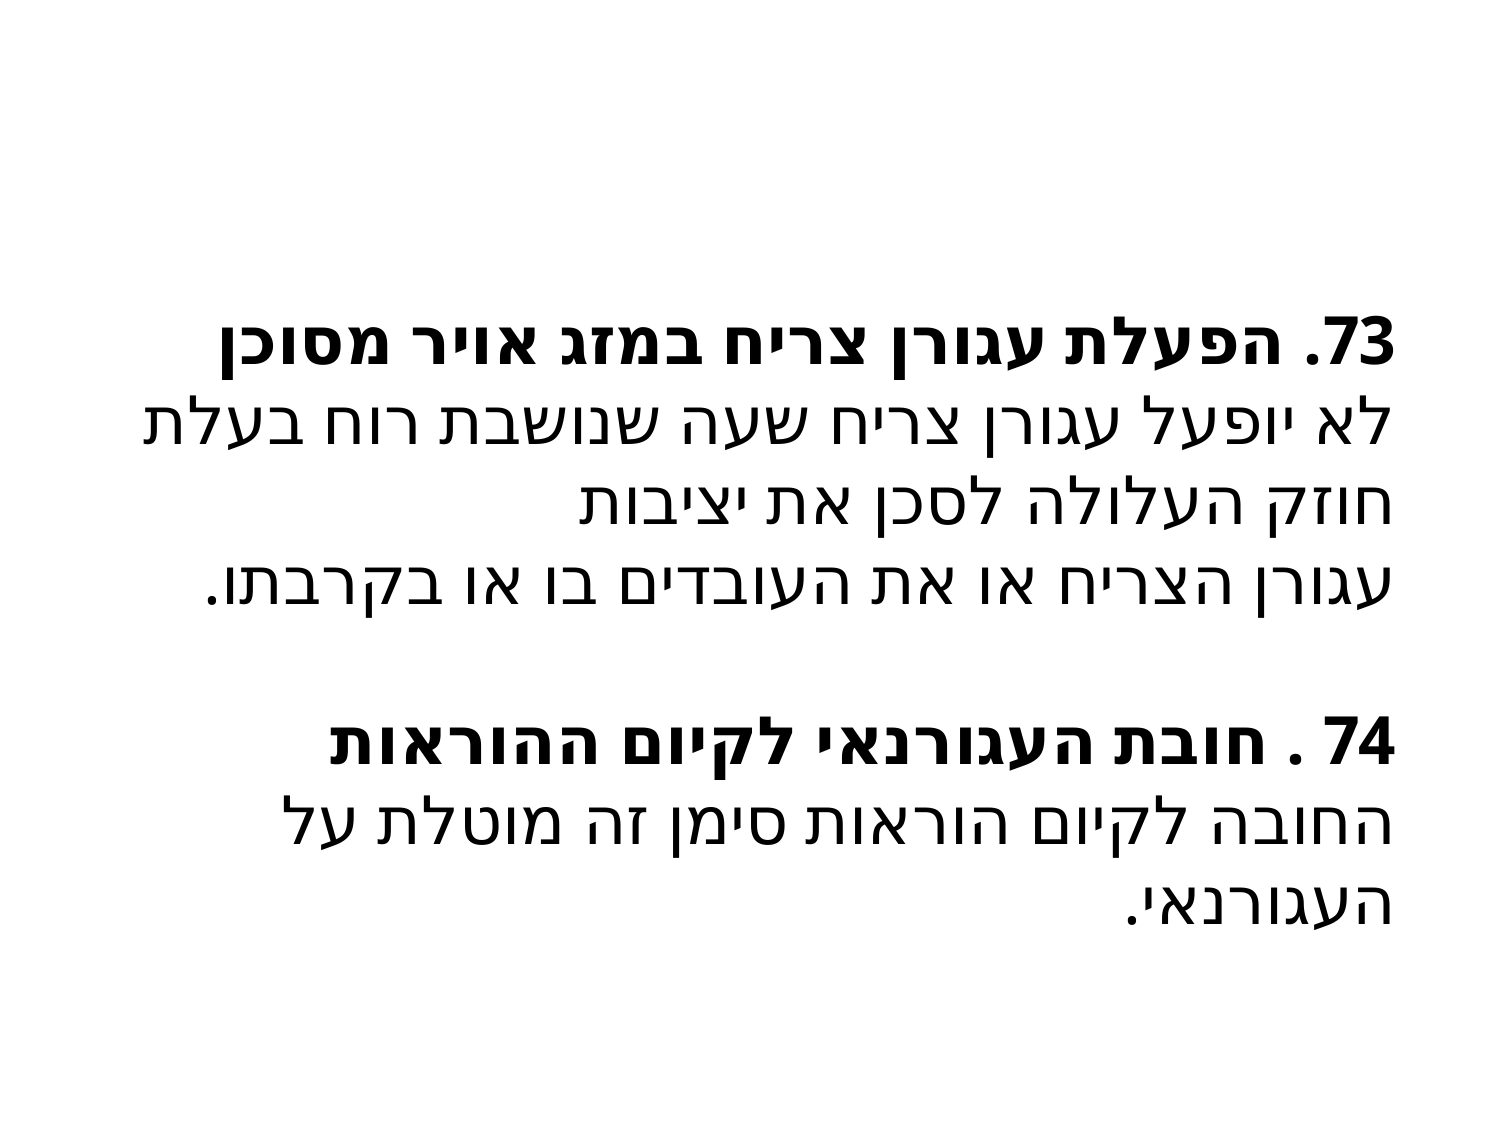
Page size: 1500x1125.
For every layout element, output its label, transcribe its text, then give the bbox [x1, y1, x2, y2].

text_box 73. הפעלת עגורן צריח במזג אויר מסוכן לא יופעל עגורן צריח שעה שנושבת רוח בעלת חוזק העלולה לסכן את יציבות עגורן הצריח או את העובדים בו או בקרבתו. 74 . חובת העגורנאי לקיום ההוראות החובה לקיום הוראות סימן זה מוטלת על העגורנאי. [76, 290, 1412, 1026]
